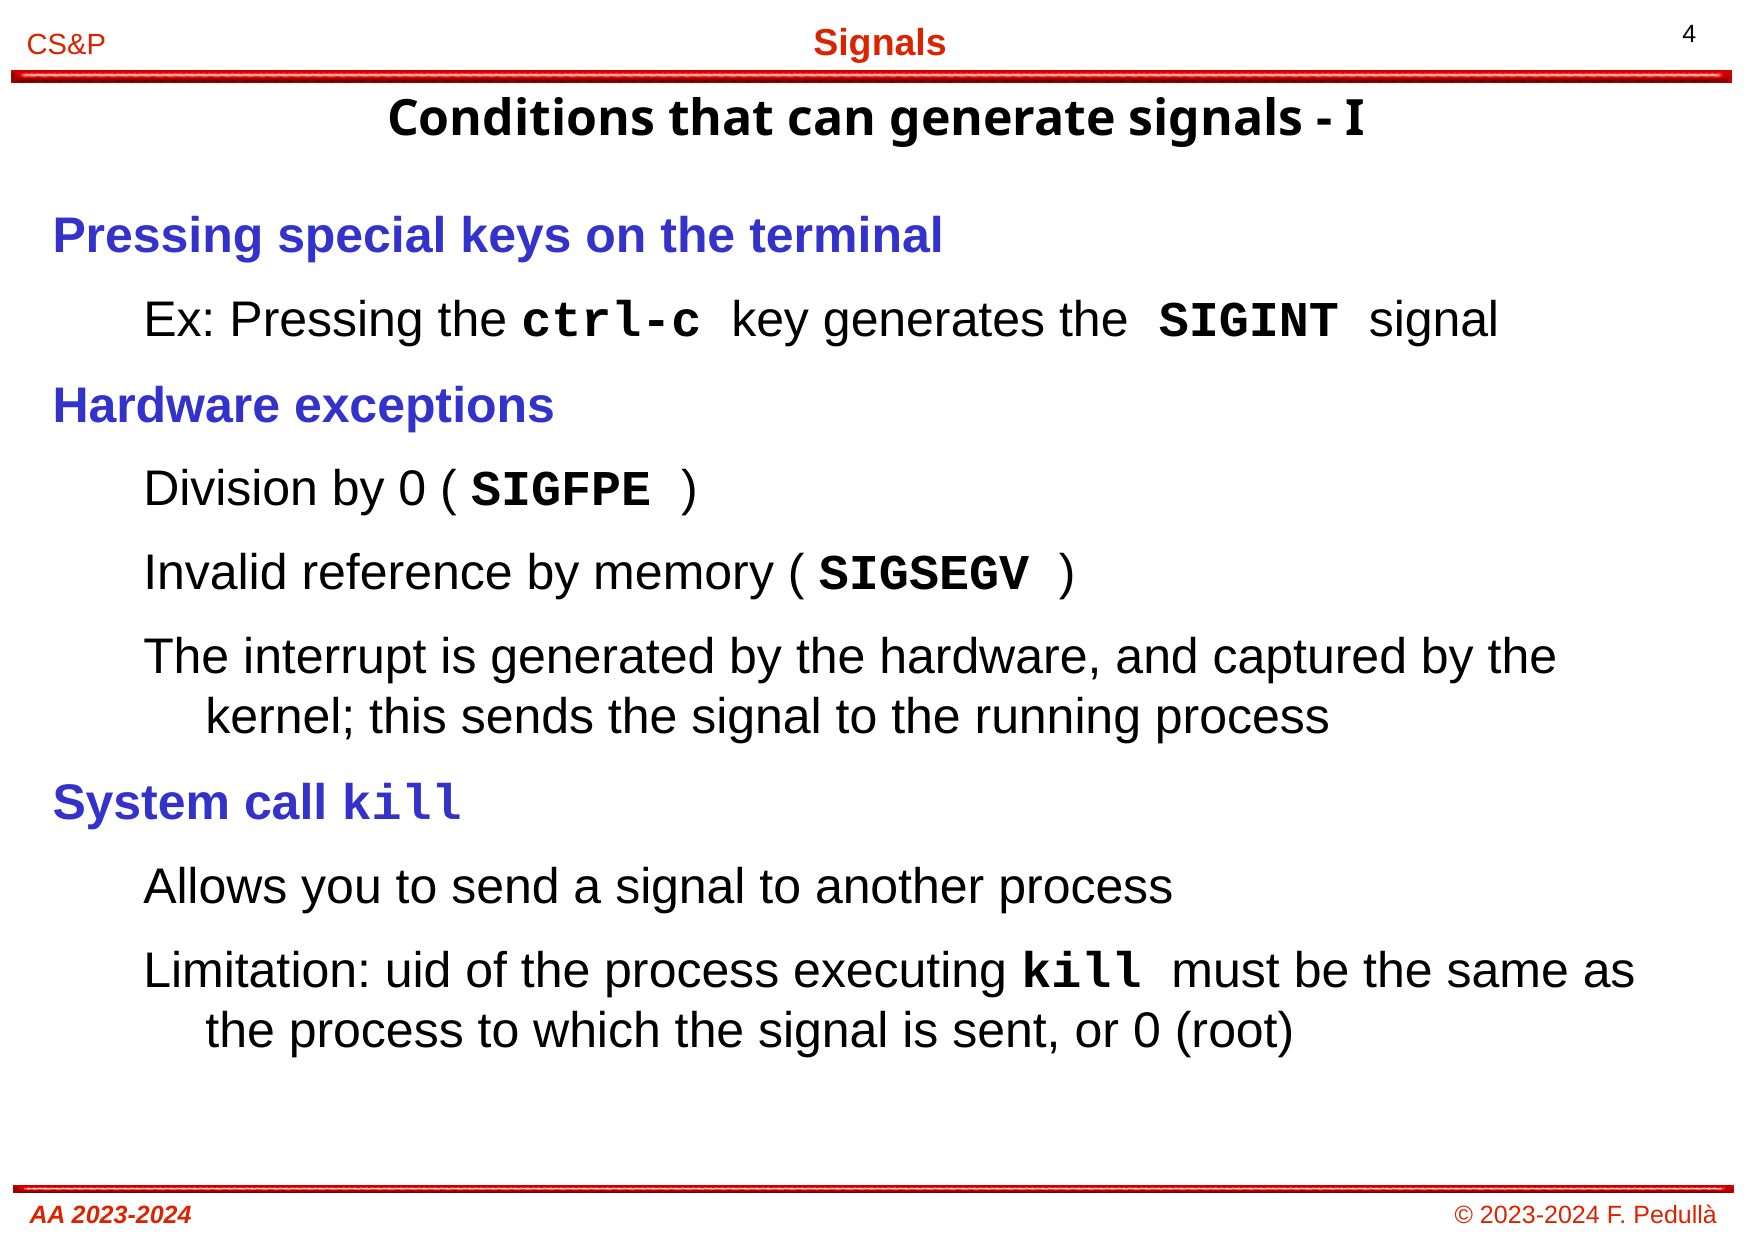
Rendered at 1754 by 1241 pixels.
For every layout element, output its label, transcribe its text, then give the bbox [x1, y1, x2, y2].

list Pressing special keys on the terminal Ex: Pressing the ctrl-c key generates the SIGINT signal Hardware exceptions Division by 0 ( SIGFPE ) Invalid reference by memory ( SIGSEGV ) The interrupt is generated by the hardware, and captured by the kernel; this sends the signal to the running process System call kill Allows you to send a signal to another process Limitation: uid of the process executing kill must be the same as the process to which the signal is sent, or 0 (root) [34, 194, 1709, 1143]
title Conditions that can generate signals - I [40, 72, 1713, 168]
picture [11, 70, 1732, 83]
picture [13, 1185, 1734, 1193]
